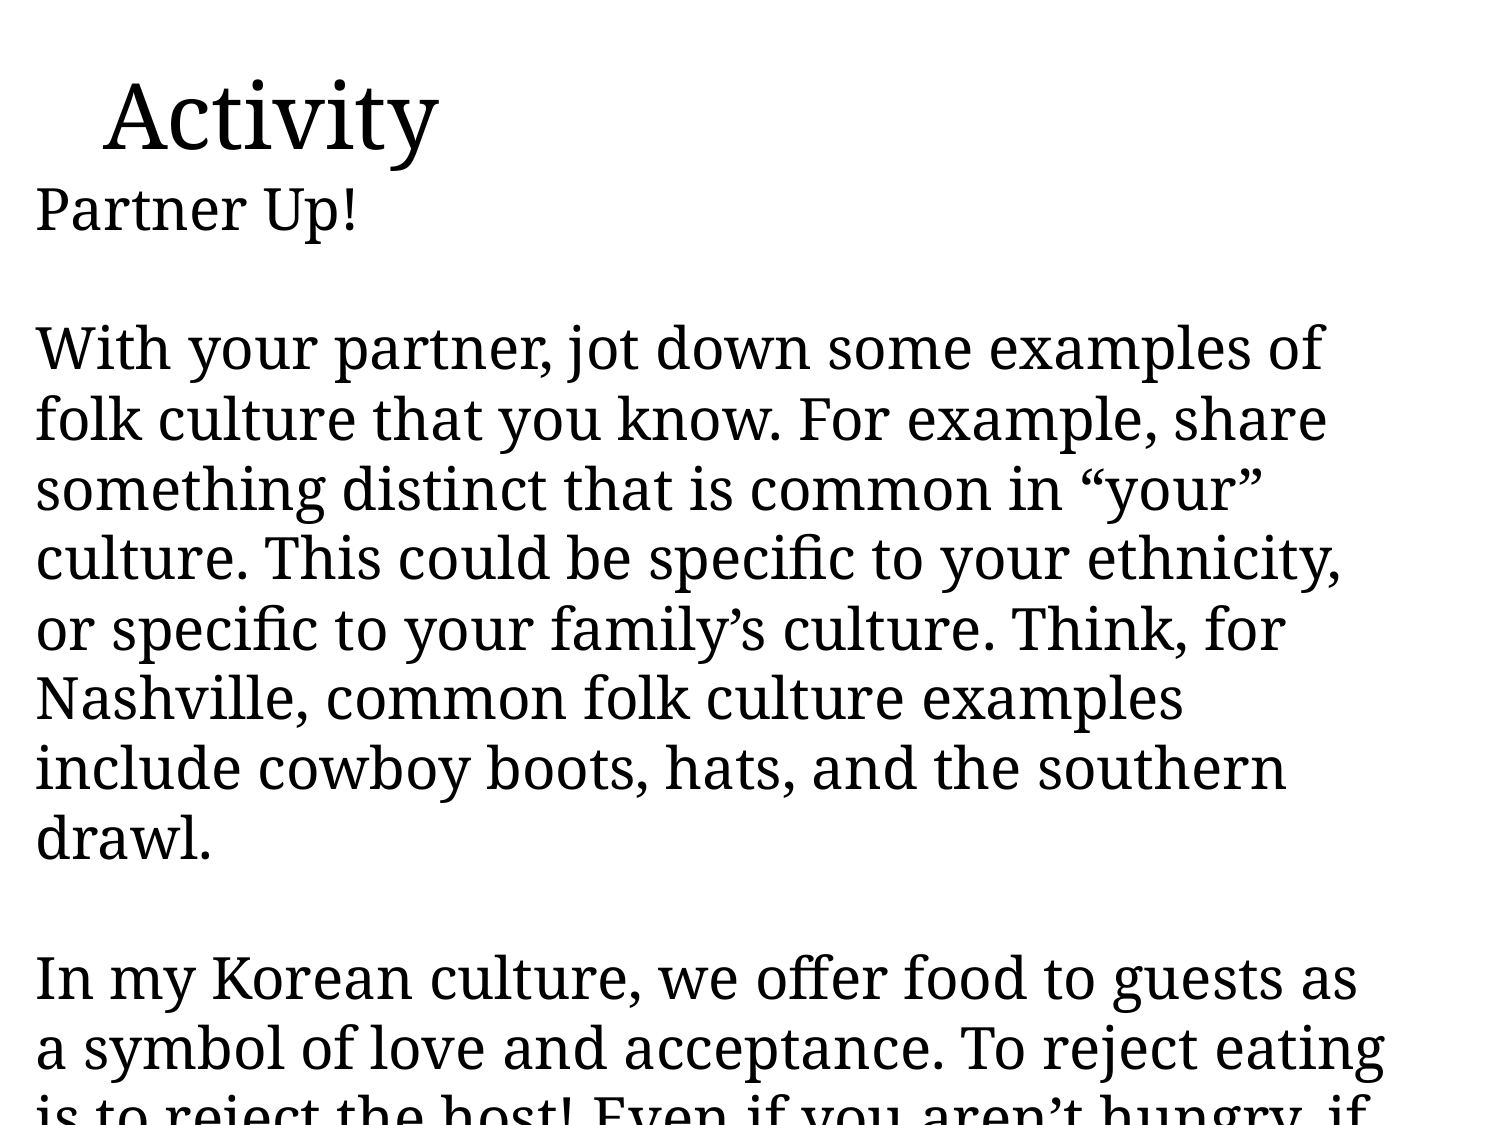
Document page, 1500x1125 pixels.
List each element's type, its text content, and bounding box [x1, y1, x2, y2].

title Activity [103, 57, 1397, 169]
list Partner Up! With your partner, jot down some examples of folk culture that you know. For example, share something distinct that is common in “your” culture. This could be specific to your ethnicity, or specific to your family’s culture. Think, for Nashville, common folk culture examples include cowboy boots, hats, and the southern drawl. In my Korean culture, we offer food to guests as a symbol of love and acceptance. To reject eating is to reject the host! Even if you aren’t hungry, if my mom offers you food you better EAT! [35, 171, 1400, 1091]
